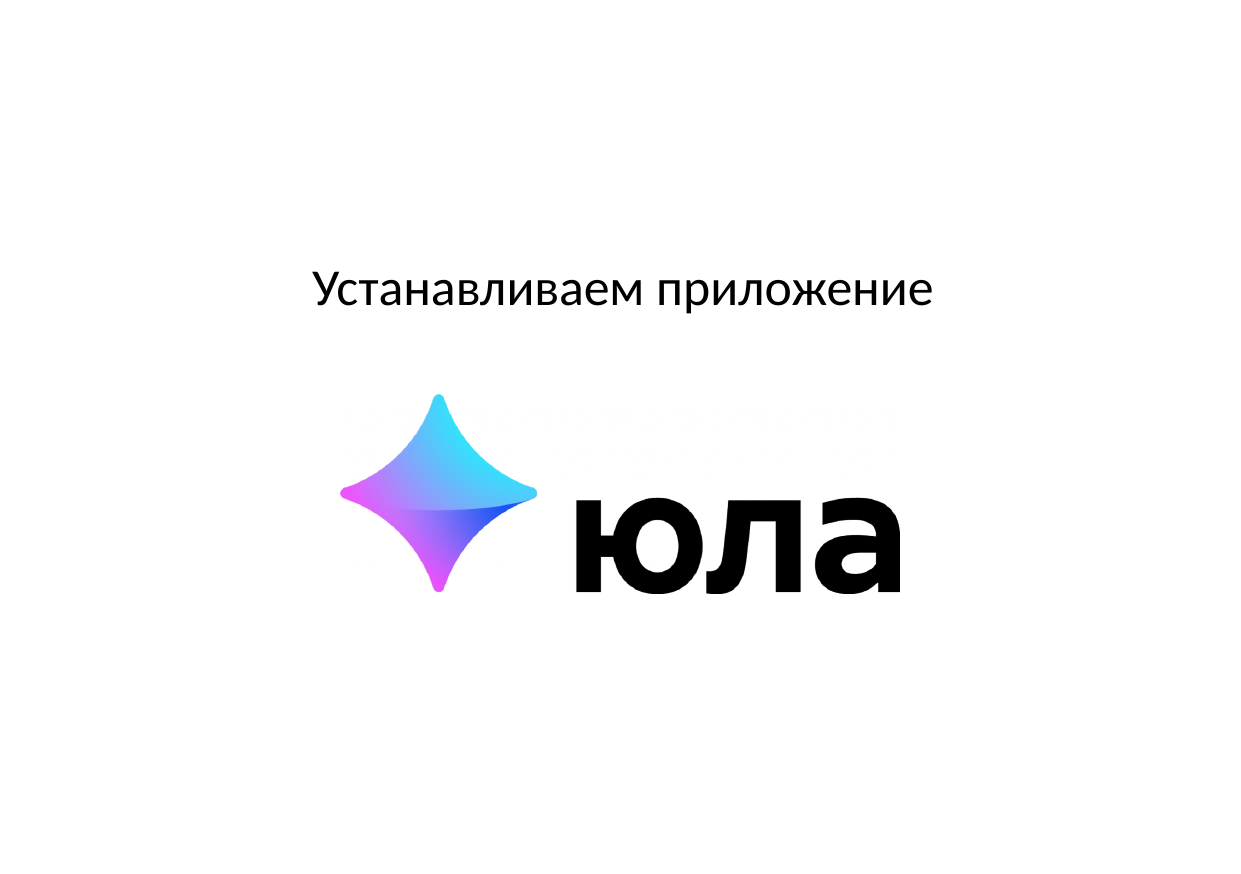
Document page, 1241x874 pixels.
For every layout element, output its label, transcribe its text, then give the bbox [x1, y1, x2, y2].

text_box Устанавливаем приложение [297, 245, 950, 323]
picture [340, 394, 900, 594]
